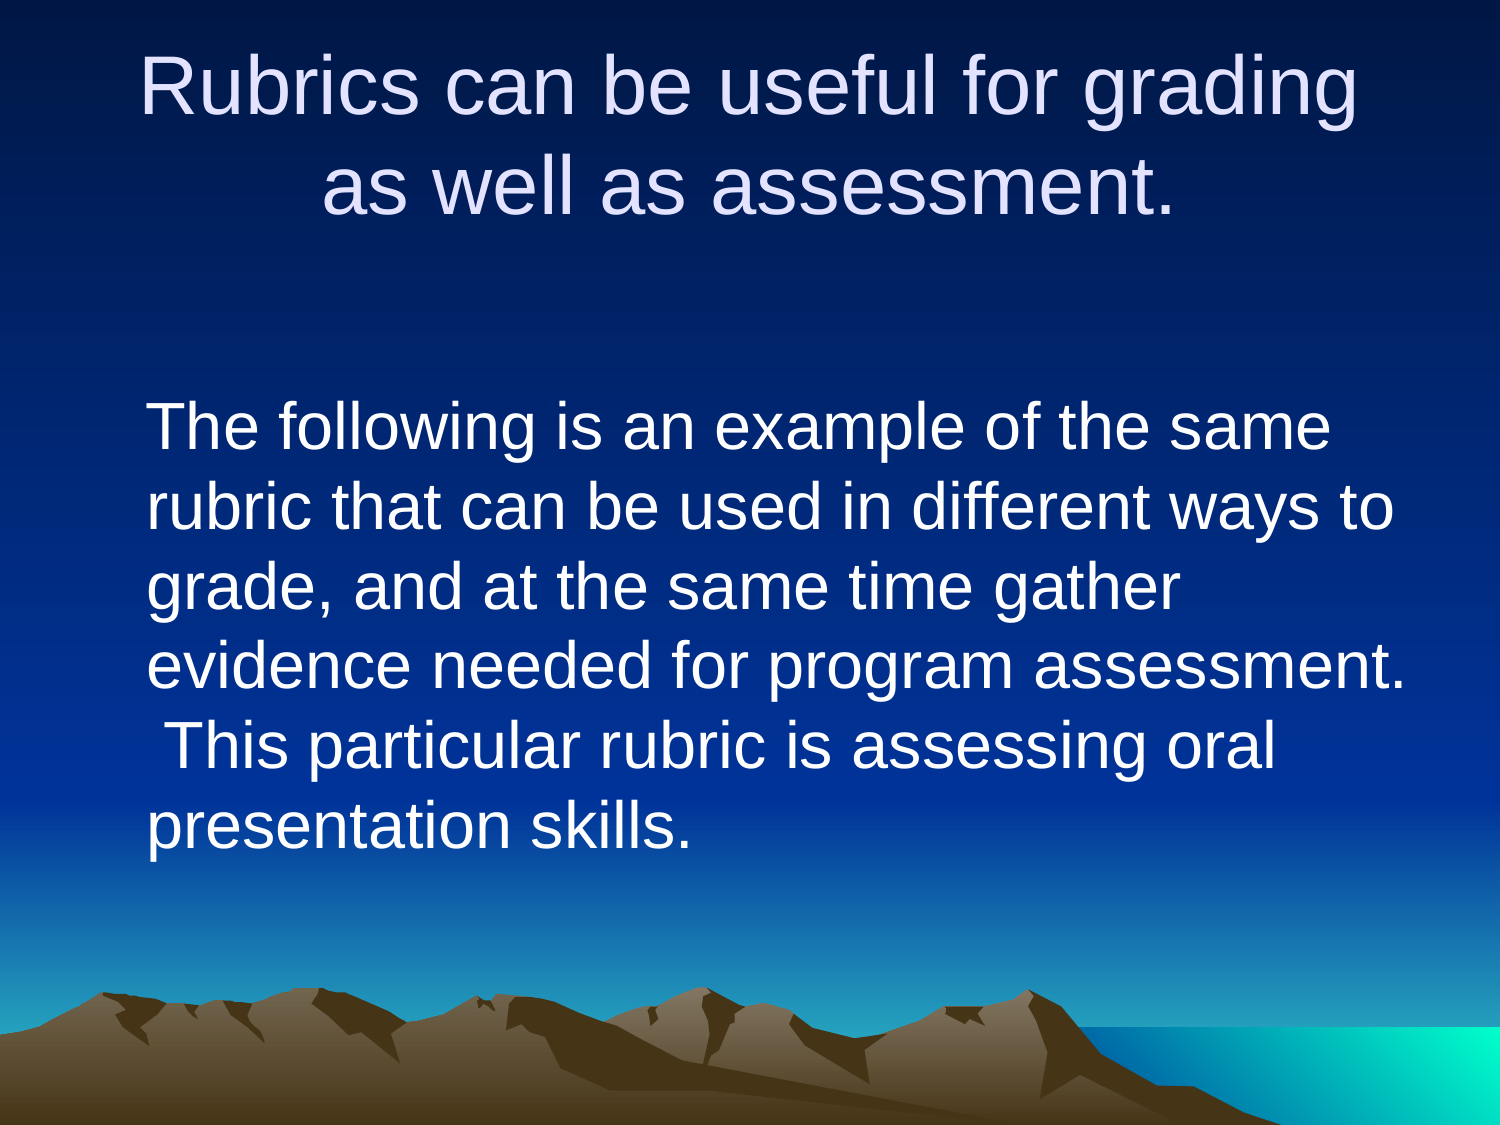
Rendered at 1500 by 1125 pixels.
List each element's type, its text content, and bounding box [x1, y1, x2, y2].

title Rubrics can be useful for grading as well as assessment. [75, 37, 1425, 225]
list The following is an example of the same rubric that can be used in different ways to grade, and at the same time gather evidence needed for program assessment. This particular rubric is assessing oral presentation skills. [75, 375, 1425, 1000]
